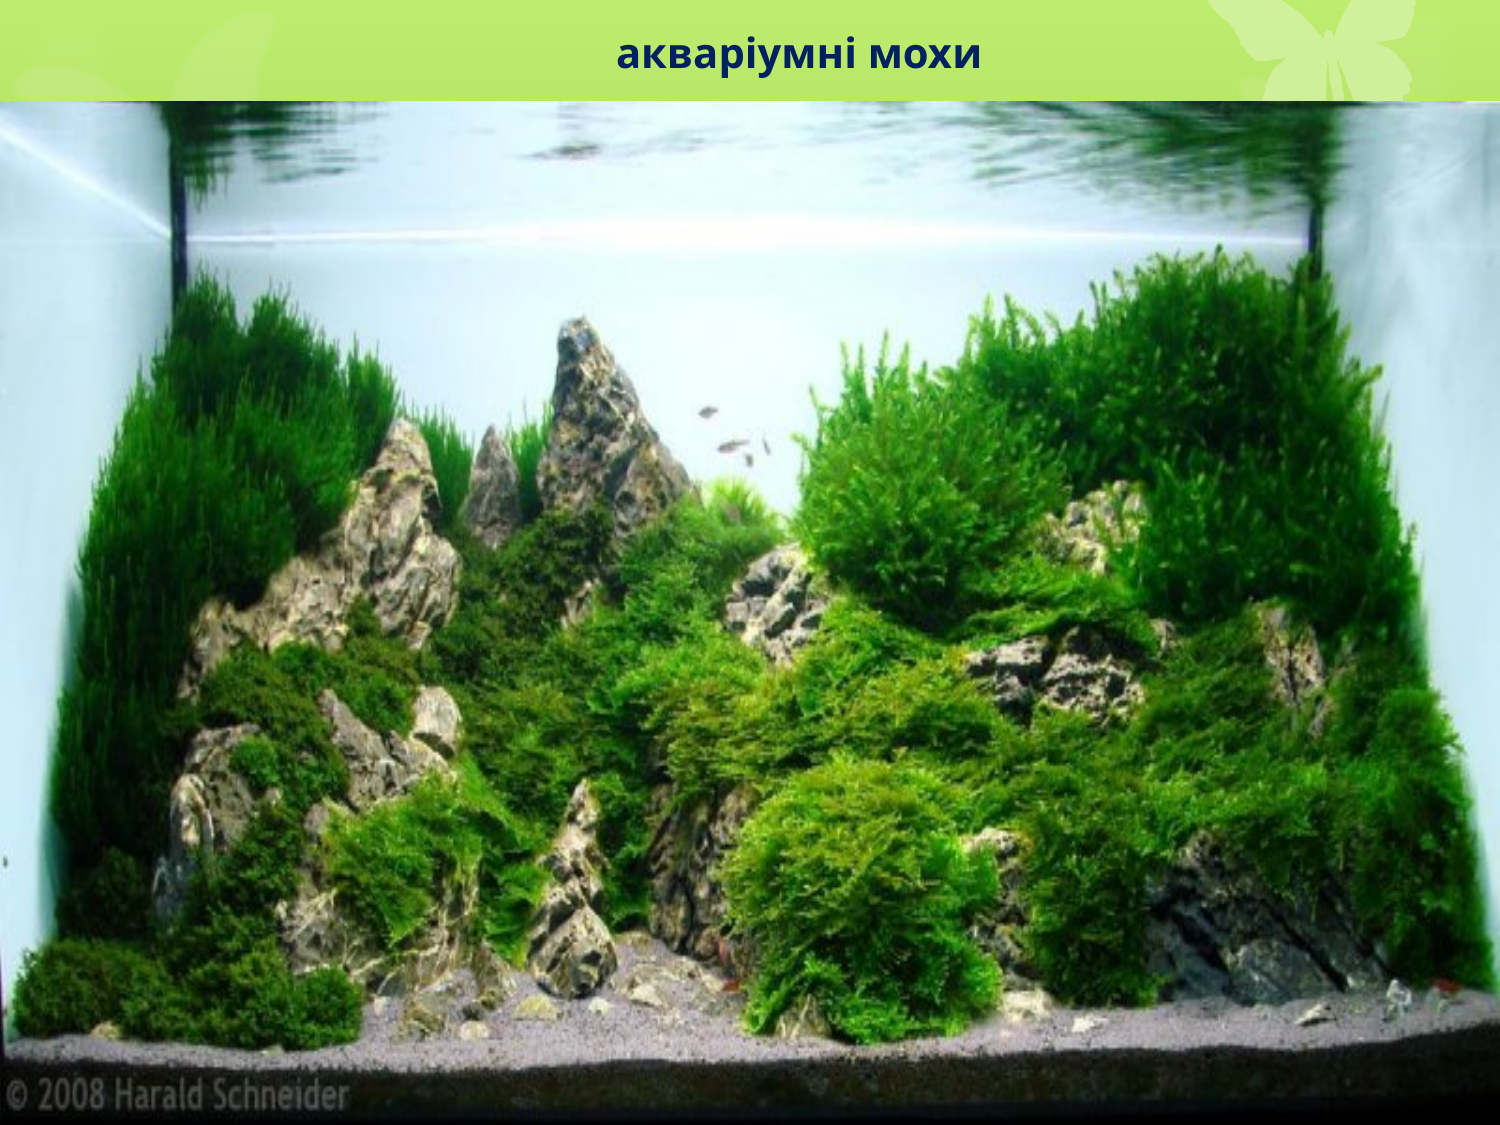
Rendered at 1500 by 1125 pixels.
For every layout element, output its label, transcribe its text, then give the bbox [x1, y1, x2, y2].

text_box акваріумні мохи [601, 19, 998, 84]
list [0, 101, 1500, 1125]
